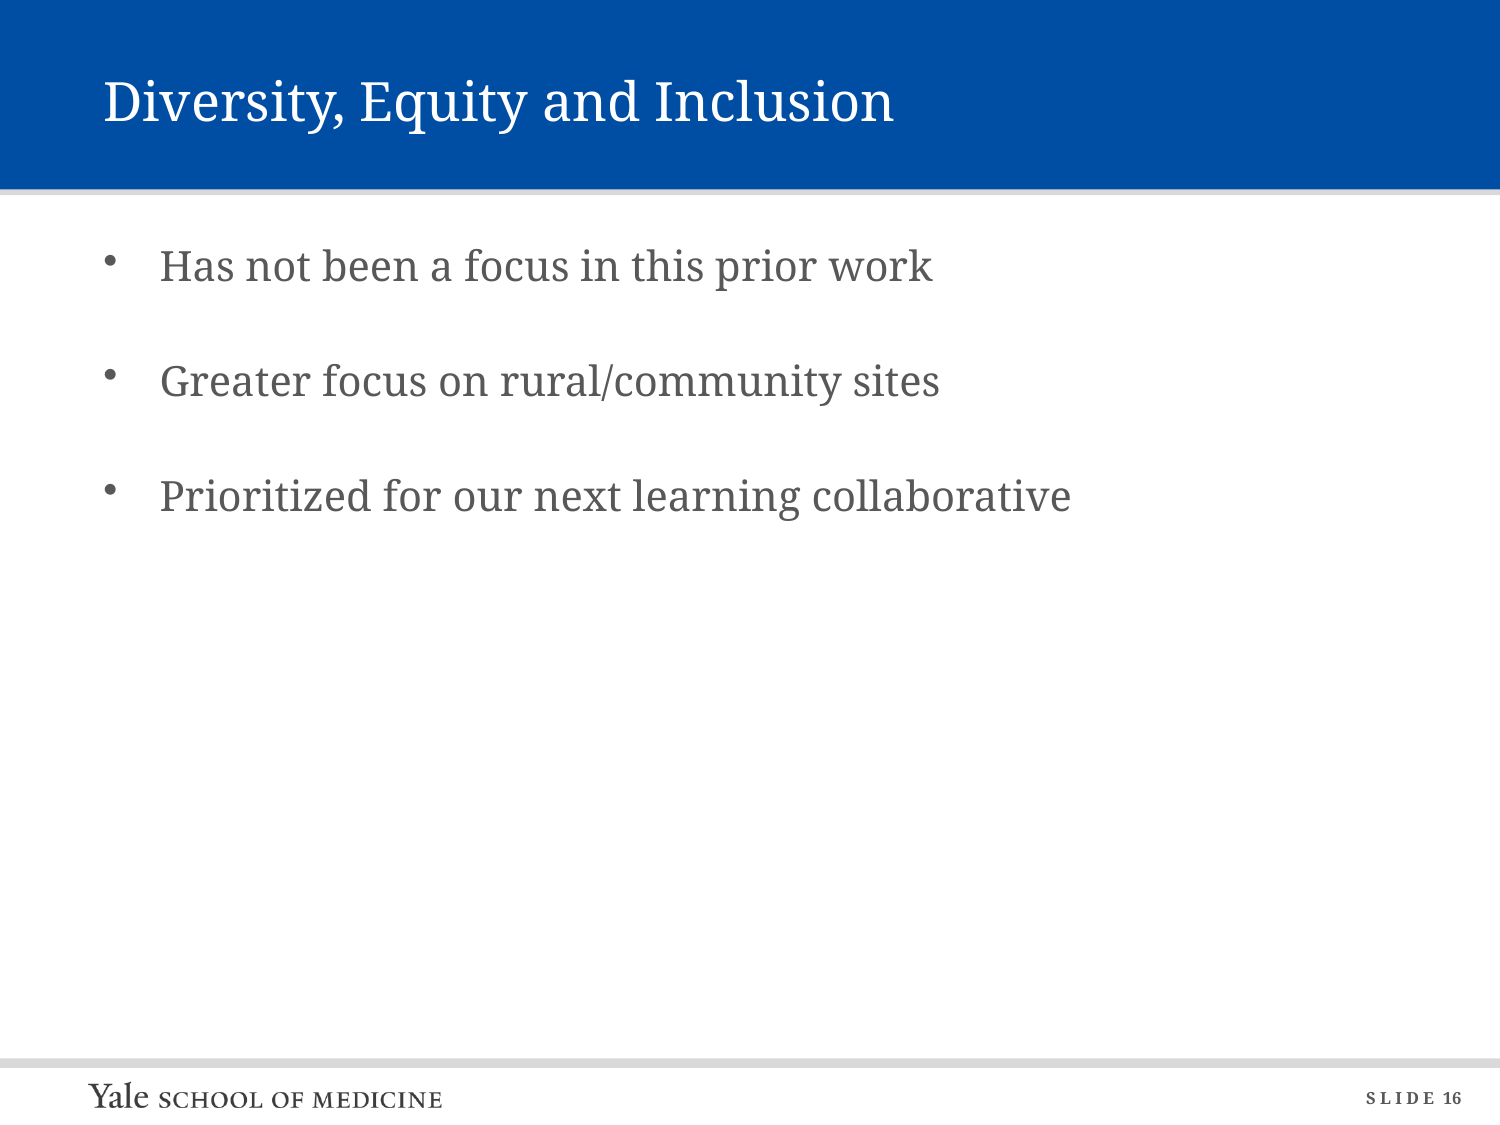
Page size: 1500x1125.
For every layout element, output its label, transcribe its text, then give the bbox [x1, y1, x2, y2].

list Has not been a focus in this prior work Greater focus on rural/community sites Prioritized for our next learning collaborative [88, 237, 1422, 1003]
title Diversity, Equity and Inclusion [88, 24, 1424, 176]
picture [88, 1081, 442, 1108]
